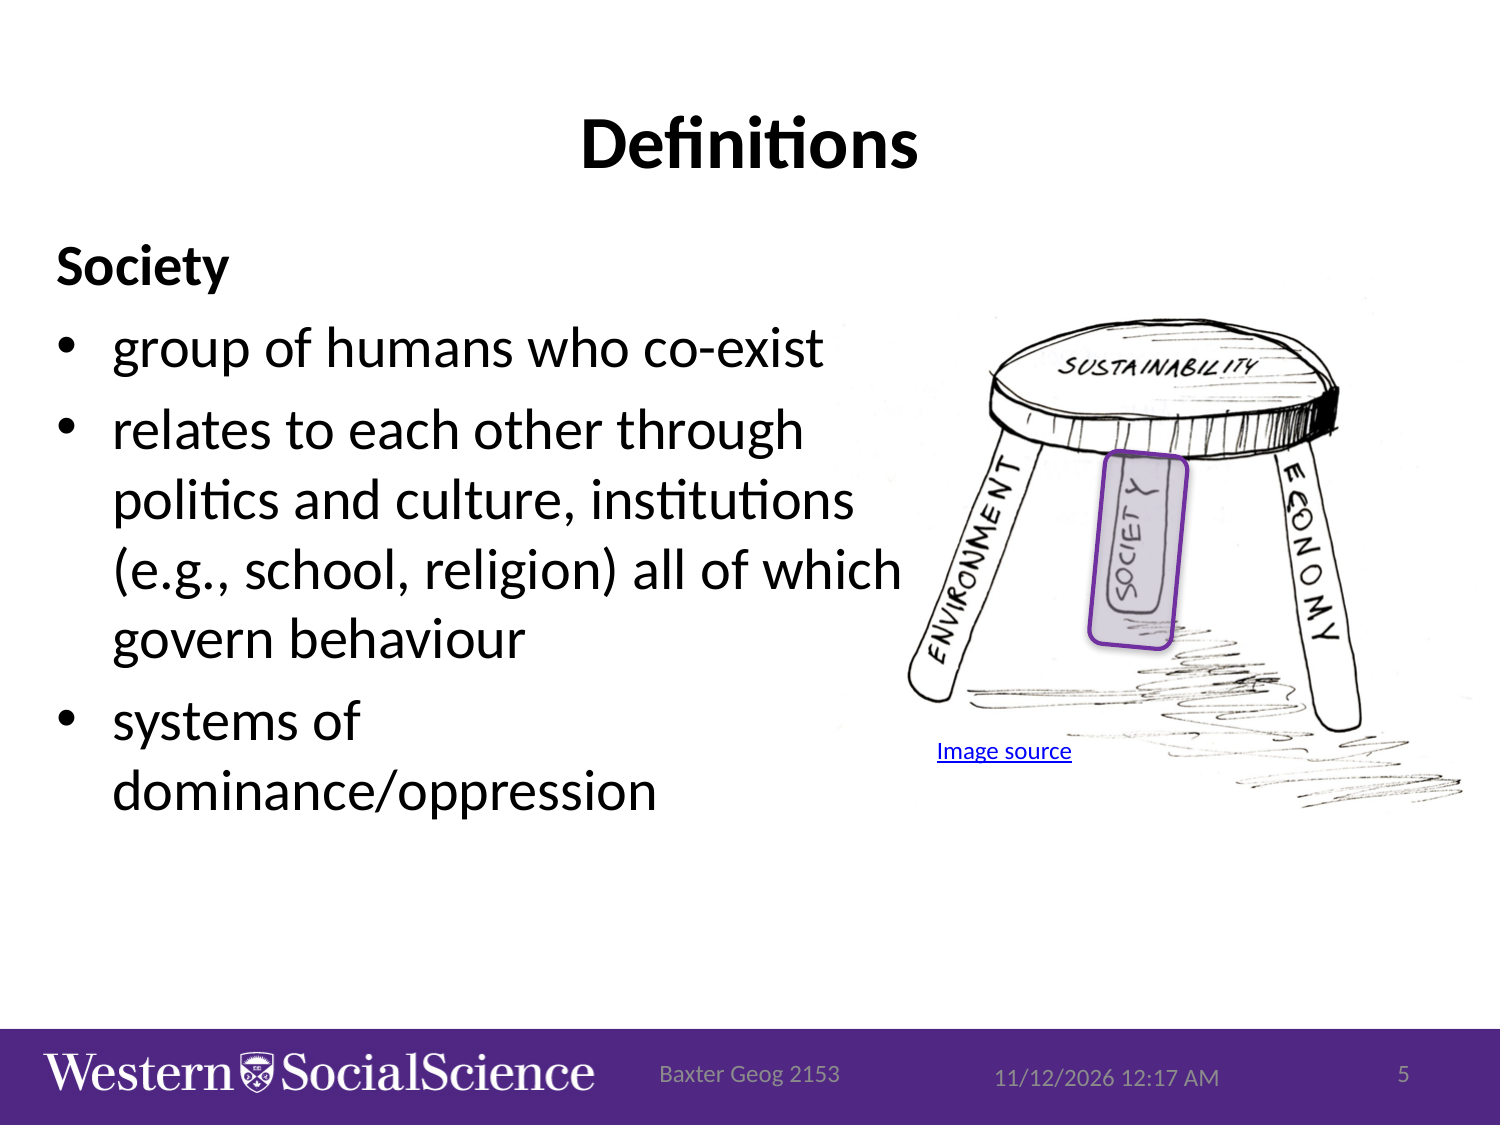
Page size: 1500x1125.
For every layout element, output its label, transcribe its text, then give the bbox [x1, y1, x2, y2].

footer Baxter Geog 2153 [512, 1042, 988, 1103]
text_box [832, 278, 1483, 822]
picture [0, 0, 1500, 1125]
title Definitions [75, 45, 1425, 233]
list Society group of humans who co-exist relates to each other through politics and culture, institutions (e.g., school, religion) all of which govern behaviour systems of dominance/oppression [41, 219, 922, 994]
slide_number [978, 1046, 1329, 1107]
slide_number 5 [1074, 1042, 1425, 1103]
